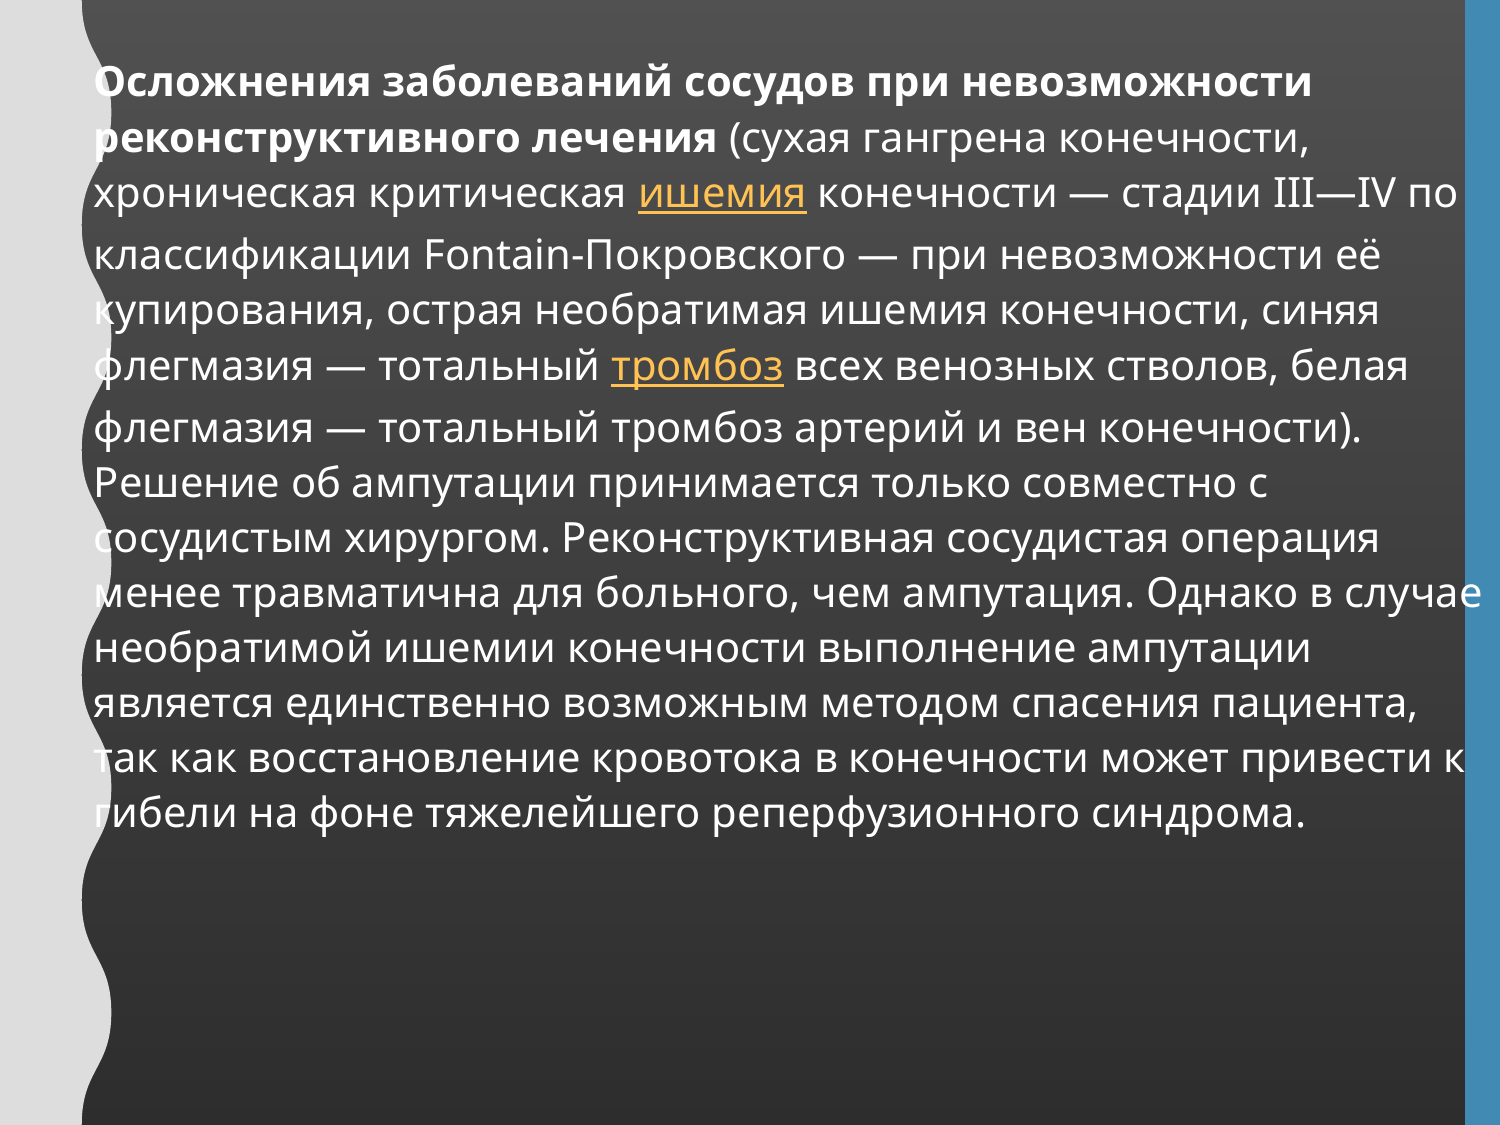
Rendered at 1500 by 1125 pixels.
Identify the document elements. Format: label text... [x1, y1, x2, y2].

list Осложнения заболеваний сосудов при невозможности реконструктивного лечения (сухая гангрена конечности, хроническая критическая ишемия конечности — стадии III—IV по классификации Fontain-Покровского — при невозможности её купирования, острая необратимая ишемия конечности, синяя флегмазия — тотальный тромбоз всех венозных стволов, белая флегмазия — тотальный тромбоз артерий и вен конечности). Решение об ампутации принимается только совместно с сосудистым хирургом. Реконструктивная сосудистая операция менее травматична для больного, чем ампутация. Однако в случае необратимой ишемии конечности выполнение ампутации является единственно возможным методом спасения пациента, так как восстановление кровотока в конечности может привести к гибели на фоне тяжелейшего реперфузионного синдрома. [41, 42, 1500, 1106]
